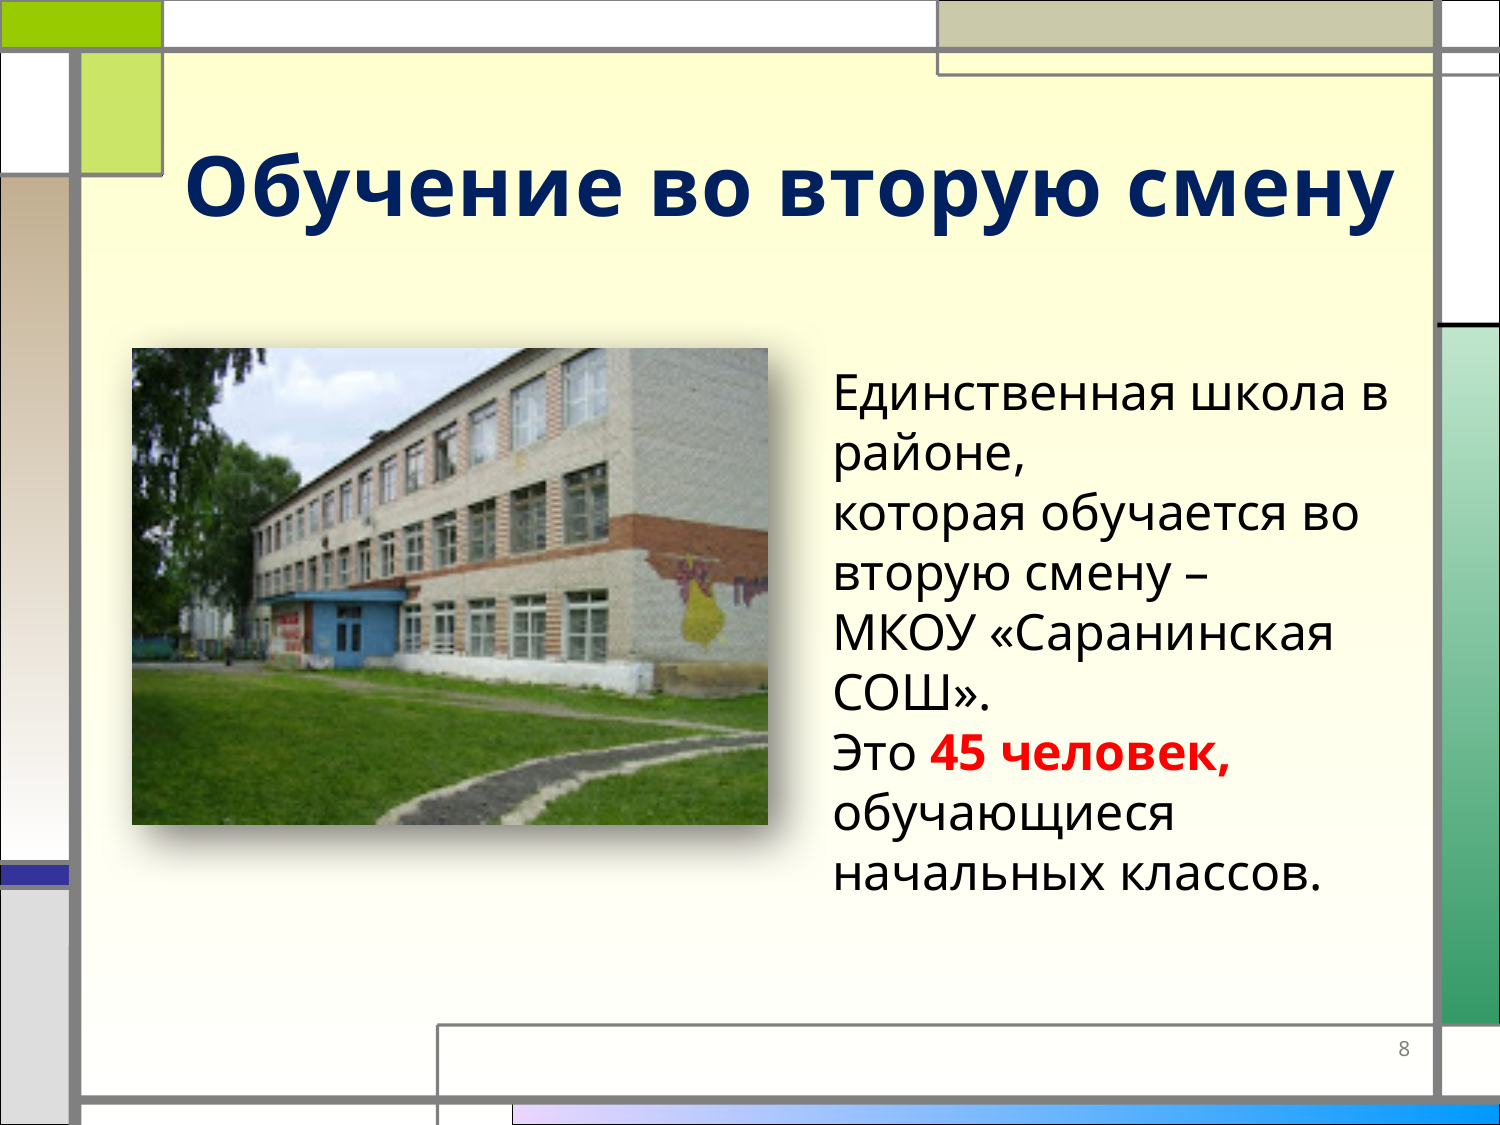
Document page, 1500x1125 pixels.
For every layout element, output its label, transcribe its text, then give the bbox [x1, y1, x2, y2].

slide_number 8 [1074, 1027, 1425, 1091]
picture [132, 347, 768, 826]
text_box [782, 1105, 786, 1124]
text_box Единственная школа в районе, которая обучается во вторую смену – МКОУ «Саранинская СОШ». Это 45 человек, обучающиеся начальных классов. [817, 353, 1407, 908]
title Обучение во вторую смену [152, 88, 1428, 277]
